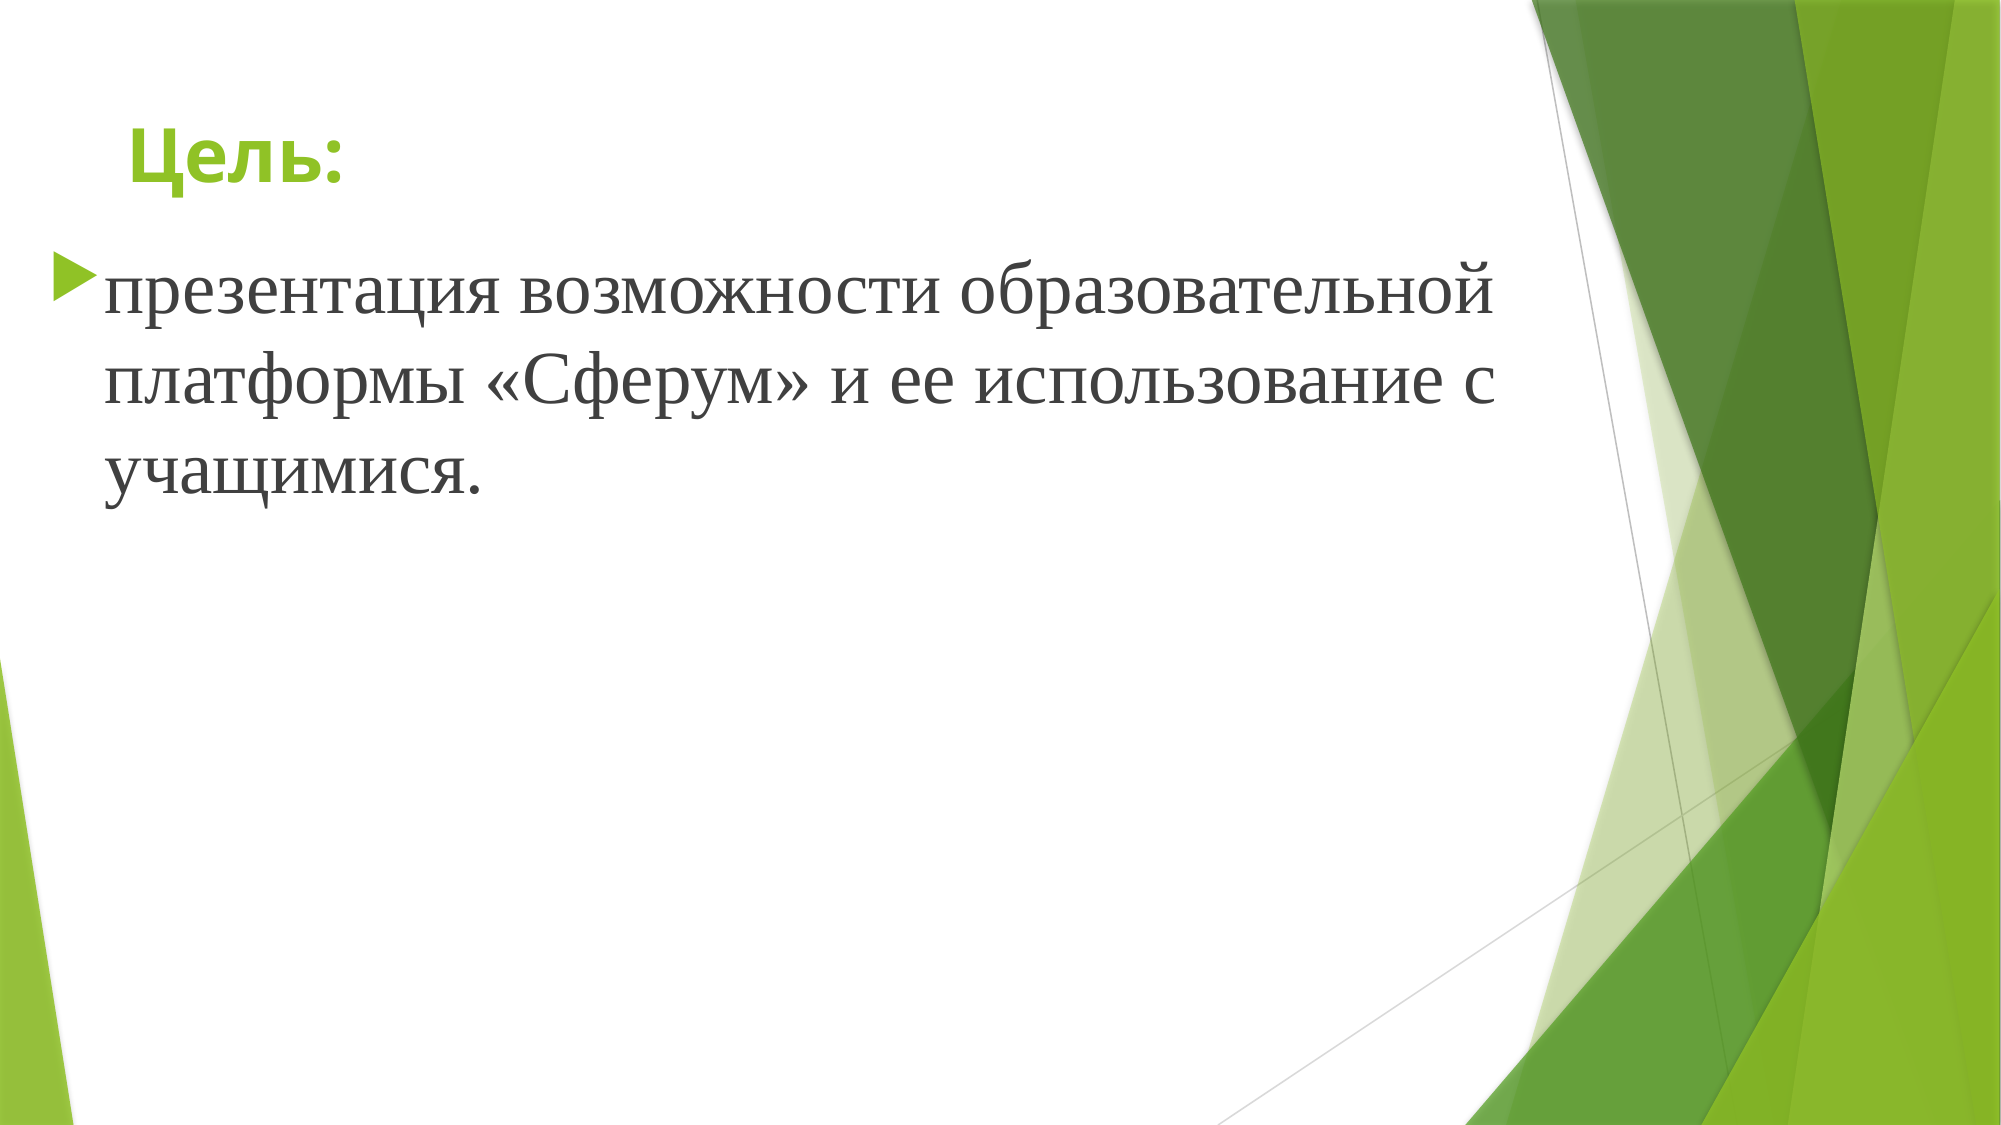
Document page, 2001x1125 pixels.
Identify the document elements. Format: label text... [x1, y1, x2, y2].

list презентация возможности образовательной платформы «Сферум» и ее использование с учащимися. [33, 231, 1653, 992]
title Цель: [111, 99, 1522, 231]
